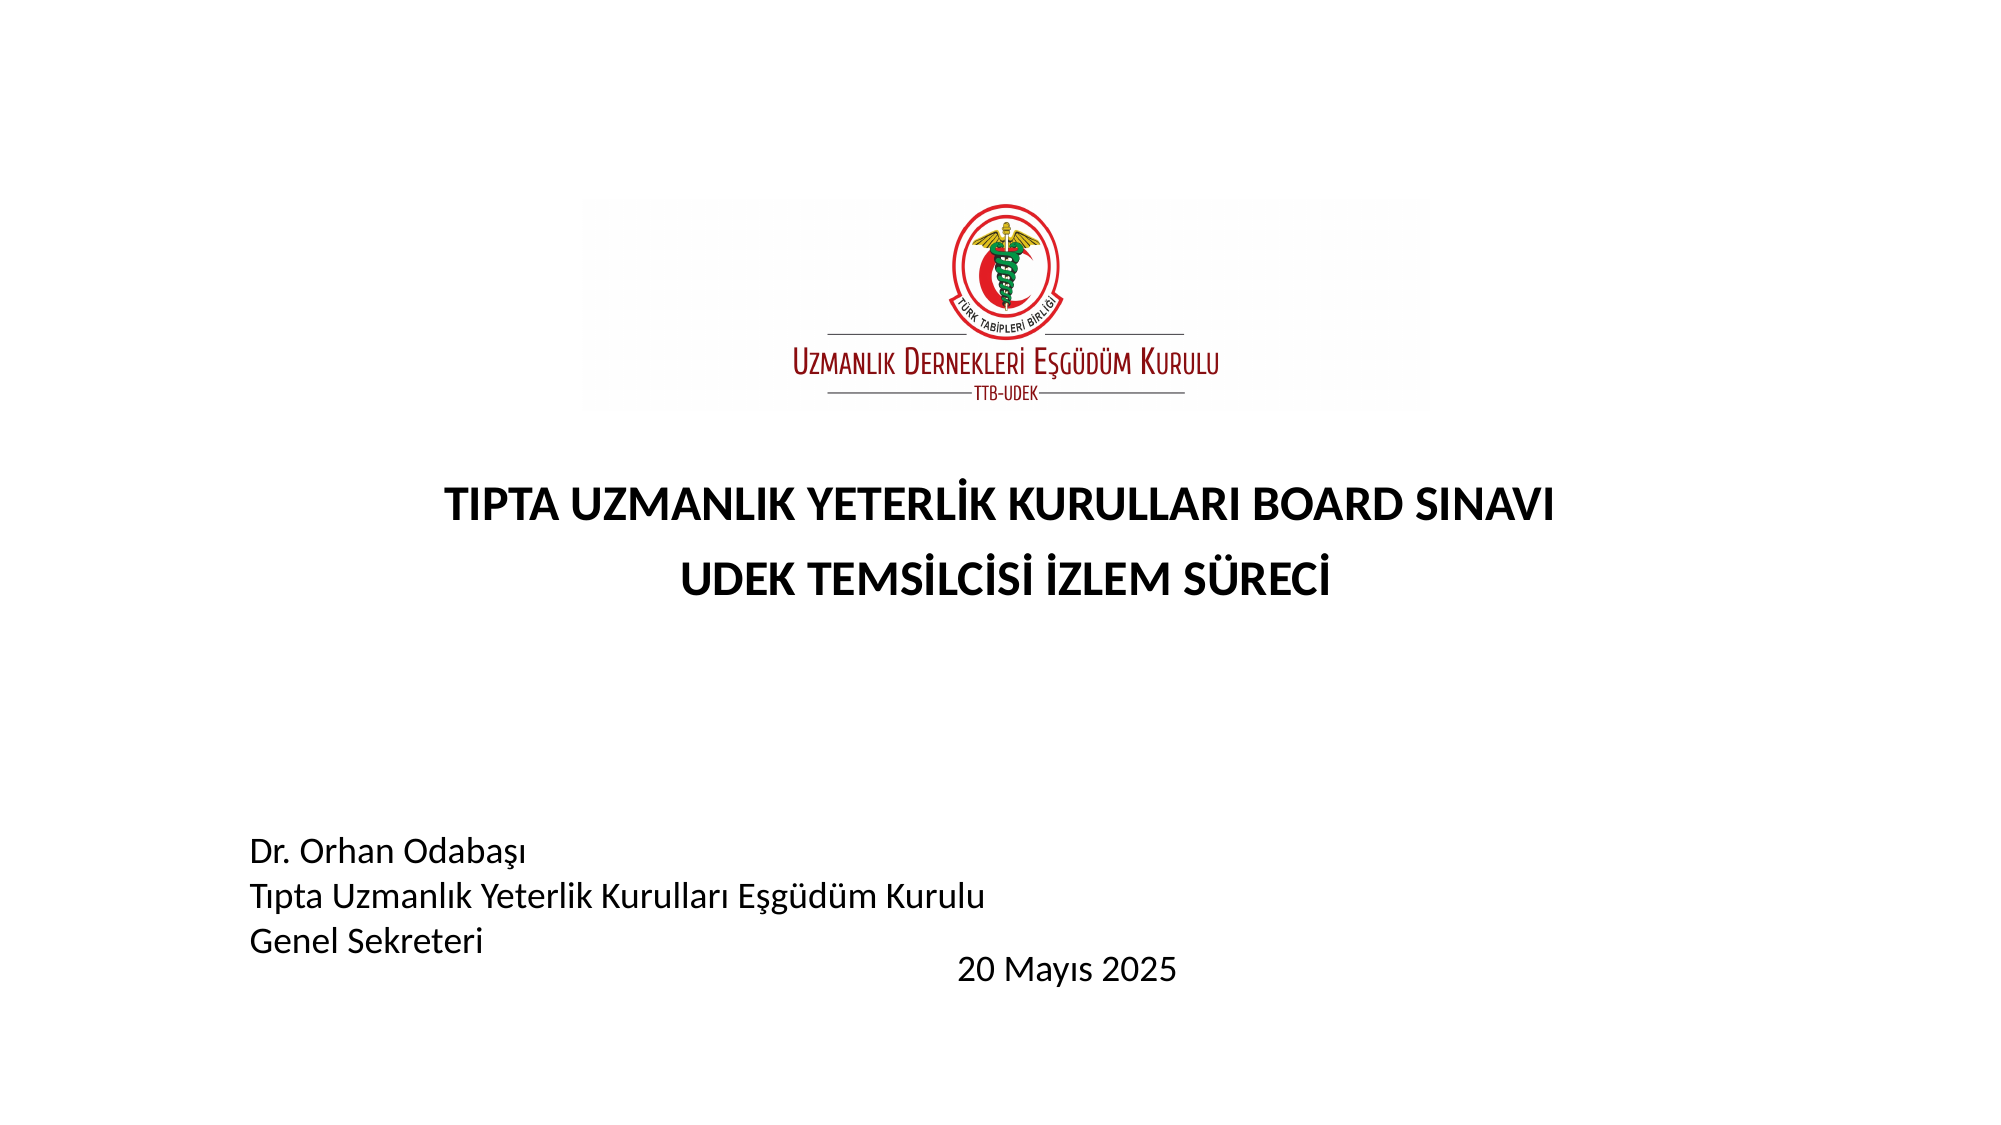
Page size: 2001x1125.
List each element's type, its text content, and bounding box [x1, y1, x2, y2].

subtitle TIPTA UZMANLIK YETERLİK KURULLARI BOARD SINAVI UDEK TEMSİLCİSİ İZLEM SÜRECİ [255, 470, 1756, 742]
text_box 20 Mayıs 2025 [942, 936, 1193, 997]
picture [582, 199, 1430, 411]
text_box Dr. Orhan Odabaşı Tıpta Uzmanlık Yeterlik Kurulları Eşgüdüm Kurulu Genel Sekreteri [234, 818, 1002, 968]
